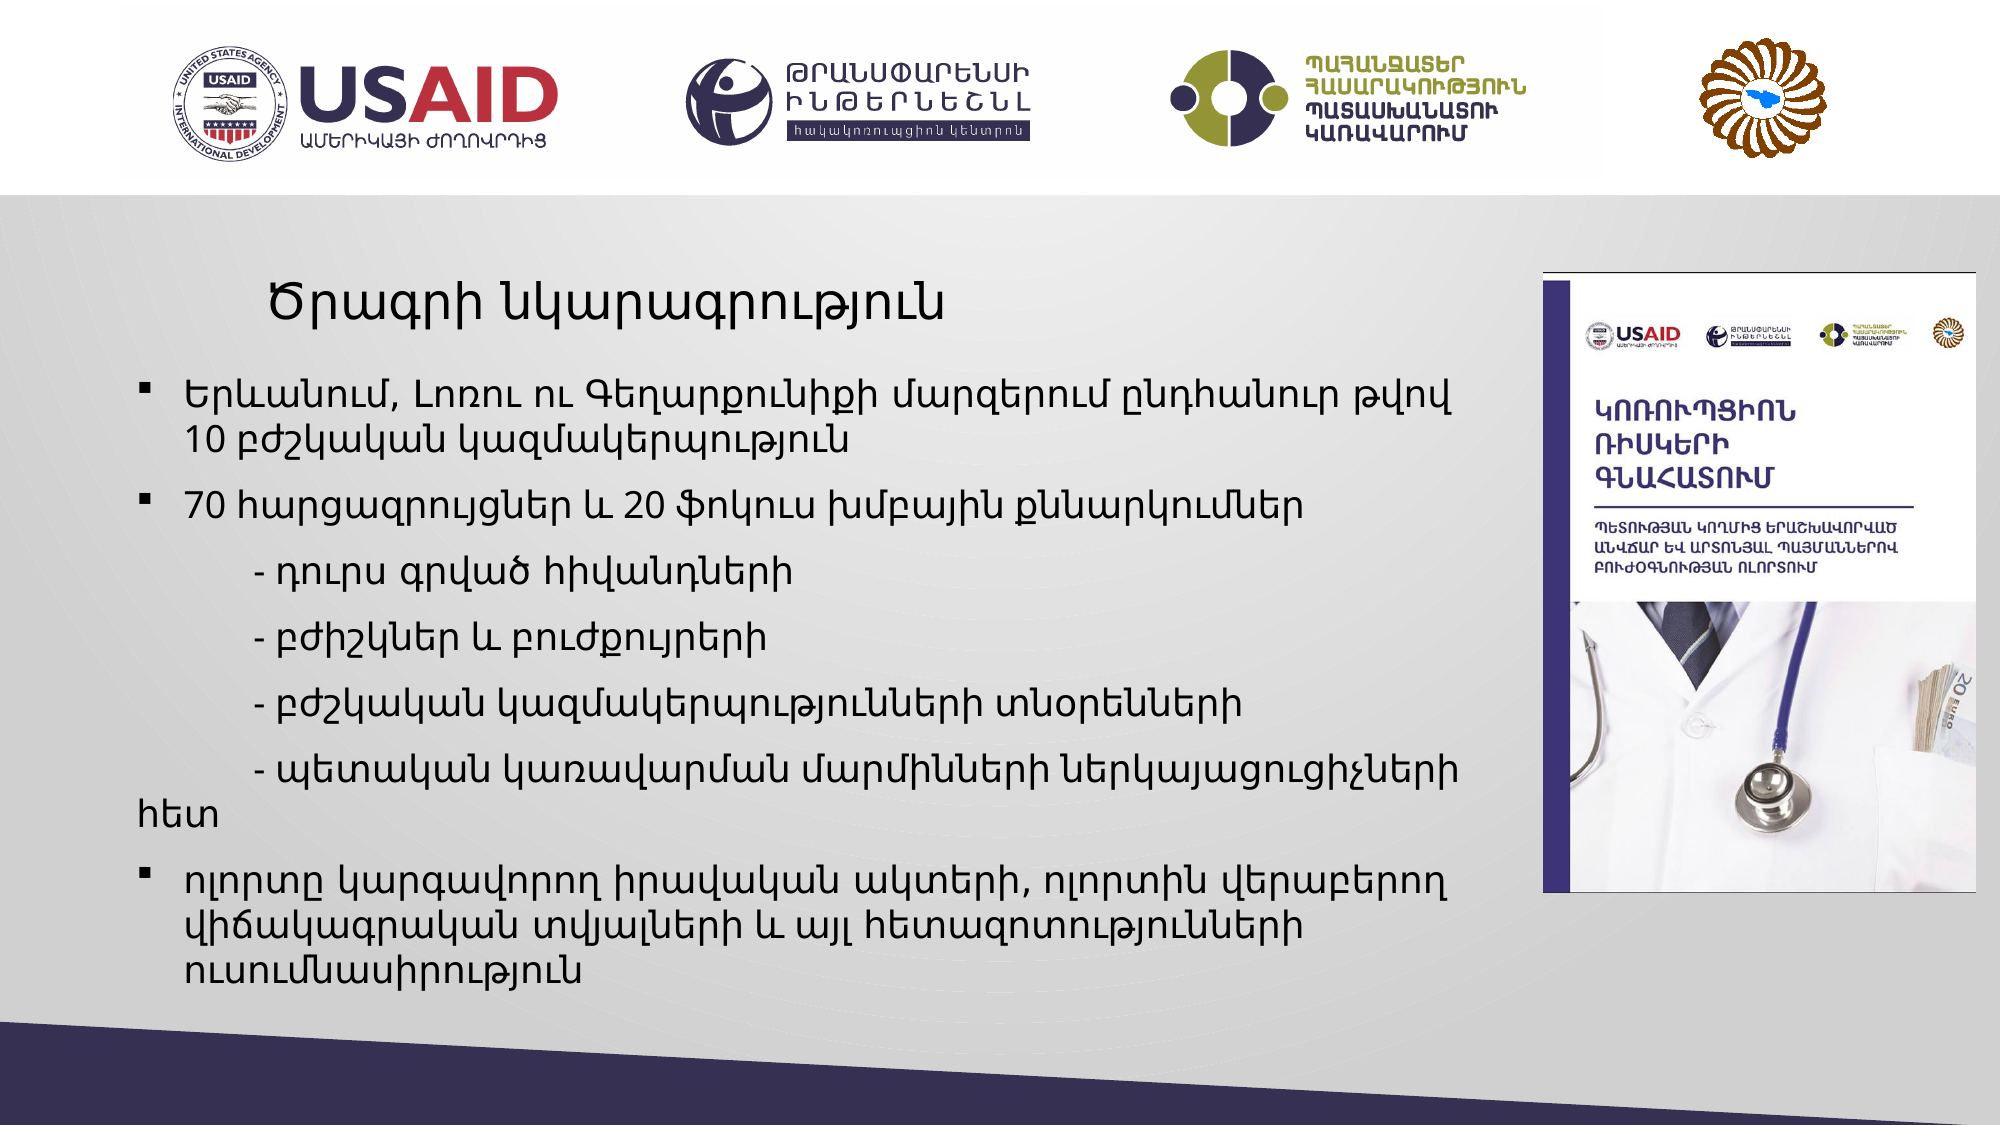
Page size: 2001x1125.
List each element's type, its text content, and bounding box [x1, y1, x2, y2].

subtitle Երևանում, Լոռու ու Գեղարքունիքի մարզերում ընդհանուր թվով 10 բժշկական կազմակերպություն 70 հարցազրույցներ և 20 ֆոկուս խմբային քննարկումներ - դուրս գրված հիվանդների - բժիշկներ և բուժքույրերի - բժշկական կազմակերպությունների տնօրենների - պետական կառավարման մարմինների ներկայացուցիչների հետ ոլորտը կարգավորող իրավական ակտերի, ոլորտին վերաբերող վիճակագրական տվյալների և այլ հետազոտությունների ուսումնասիրություն [121, 362, 1500, 1099]
title Ծրագրի նկարագրություն [249, 184, 1750, 339]
picture [1690, 28, 1835, 167]
text_box [0, 1021, 1977, 1125]
text_box [0, 0, 2000, 196]
picture [1543, 272, 1976, 893]
picture [121, 5, 1604, 179]
